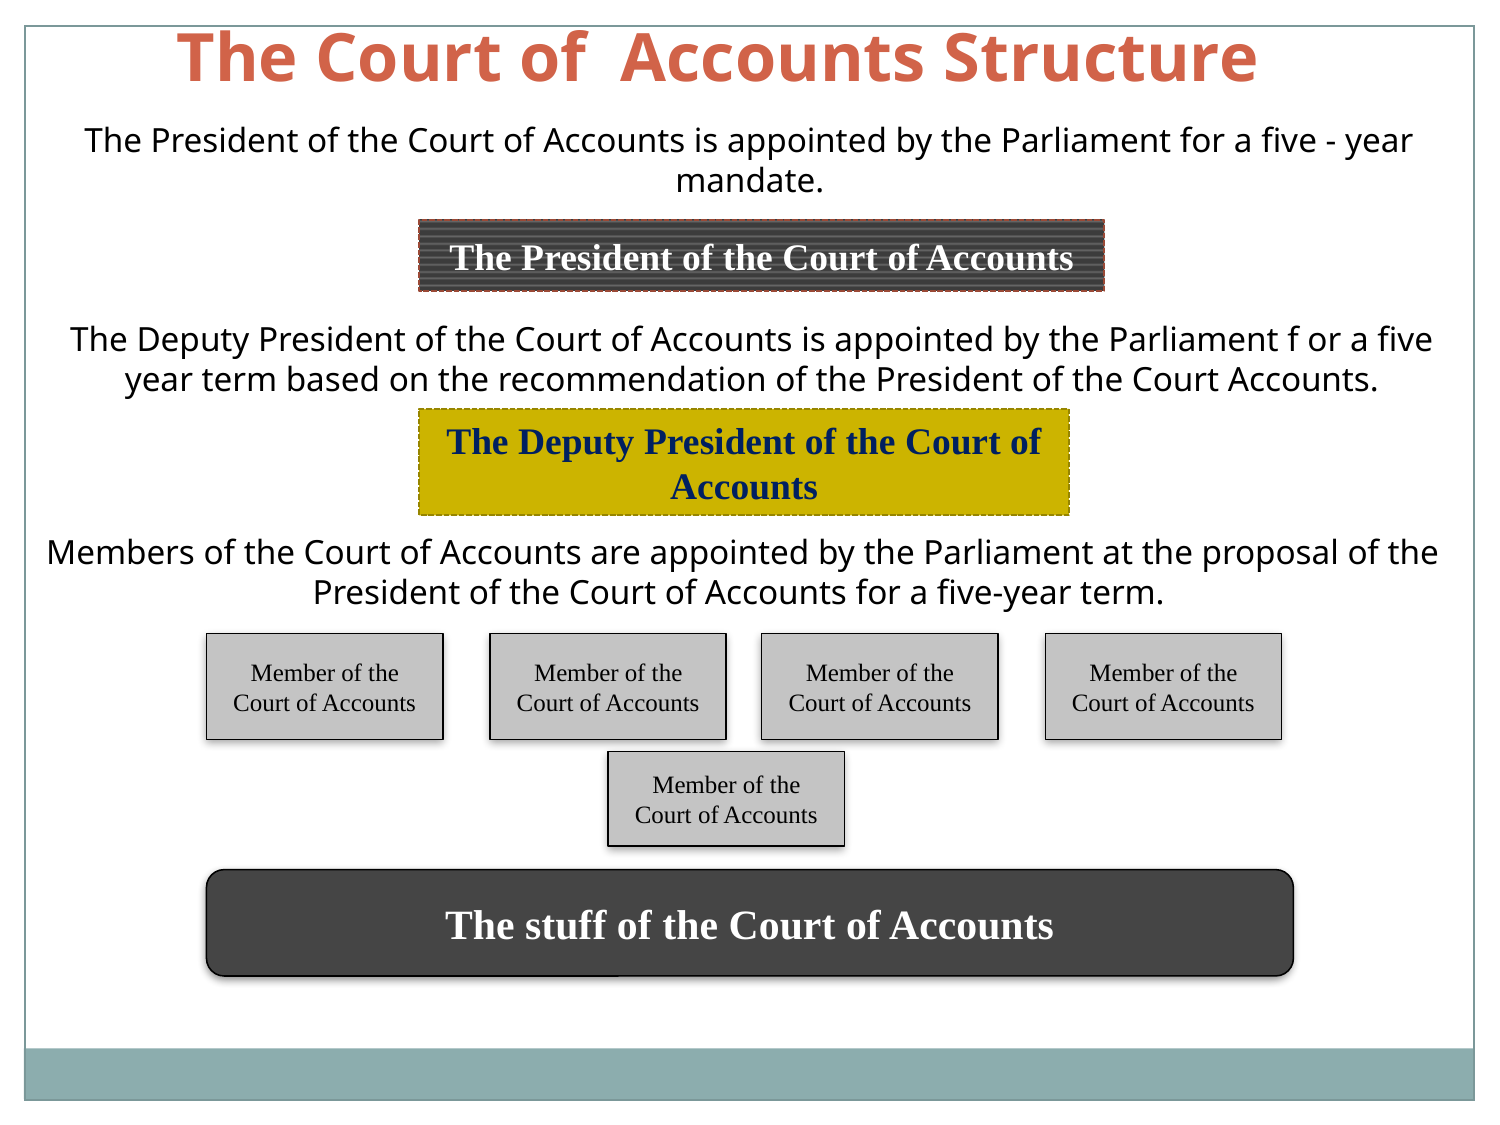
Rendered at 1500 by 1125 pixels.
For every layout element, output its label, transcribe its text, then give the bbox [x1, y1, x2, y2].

text_box Member of the Court of Accounts [607, 751, 845, 847]
text_box Member of the Court of Accounts [1045, 633, 1282, 740]
text_box Member of the Court of Accounts [489, 633, 727, 740]
text_box Member of the Court of Accounts [206, 633, 444, 740]
text_box The President of the Court of Accounts [418, 219, 1105, 292]
text_box Member of the Court of Accounts [761, 633, 999, 740]
text_box [88, 744, 1459, 1030]
text_box The Deputy President of the Court of Accounts is appointed by the Parliament f or a five year term based on the recommendation of the President of the Court Accounts. [29, 311, 1477, 406]
text_box The stuff of the Court of Accounts [205, 868, 1295, 977]
text_box Members of the Court of Accounts are appointed by the Parliament at the proposal of the President of the Court of Accounts for a five-year term. [28, 523, 1459, 619]
text_box The Deputy President of the Court of Accounts [418, 408, 1070, 516]
text_box The Court of Accounts Structure [0, 7, 1453, 102]
text_box The President of the Court of Accounts is appointed by the Parliament for a five - year mandate. [29, 112, 1471, 207]
